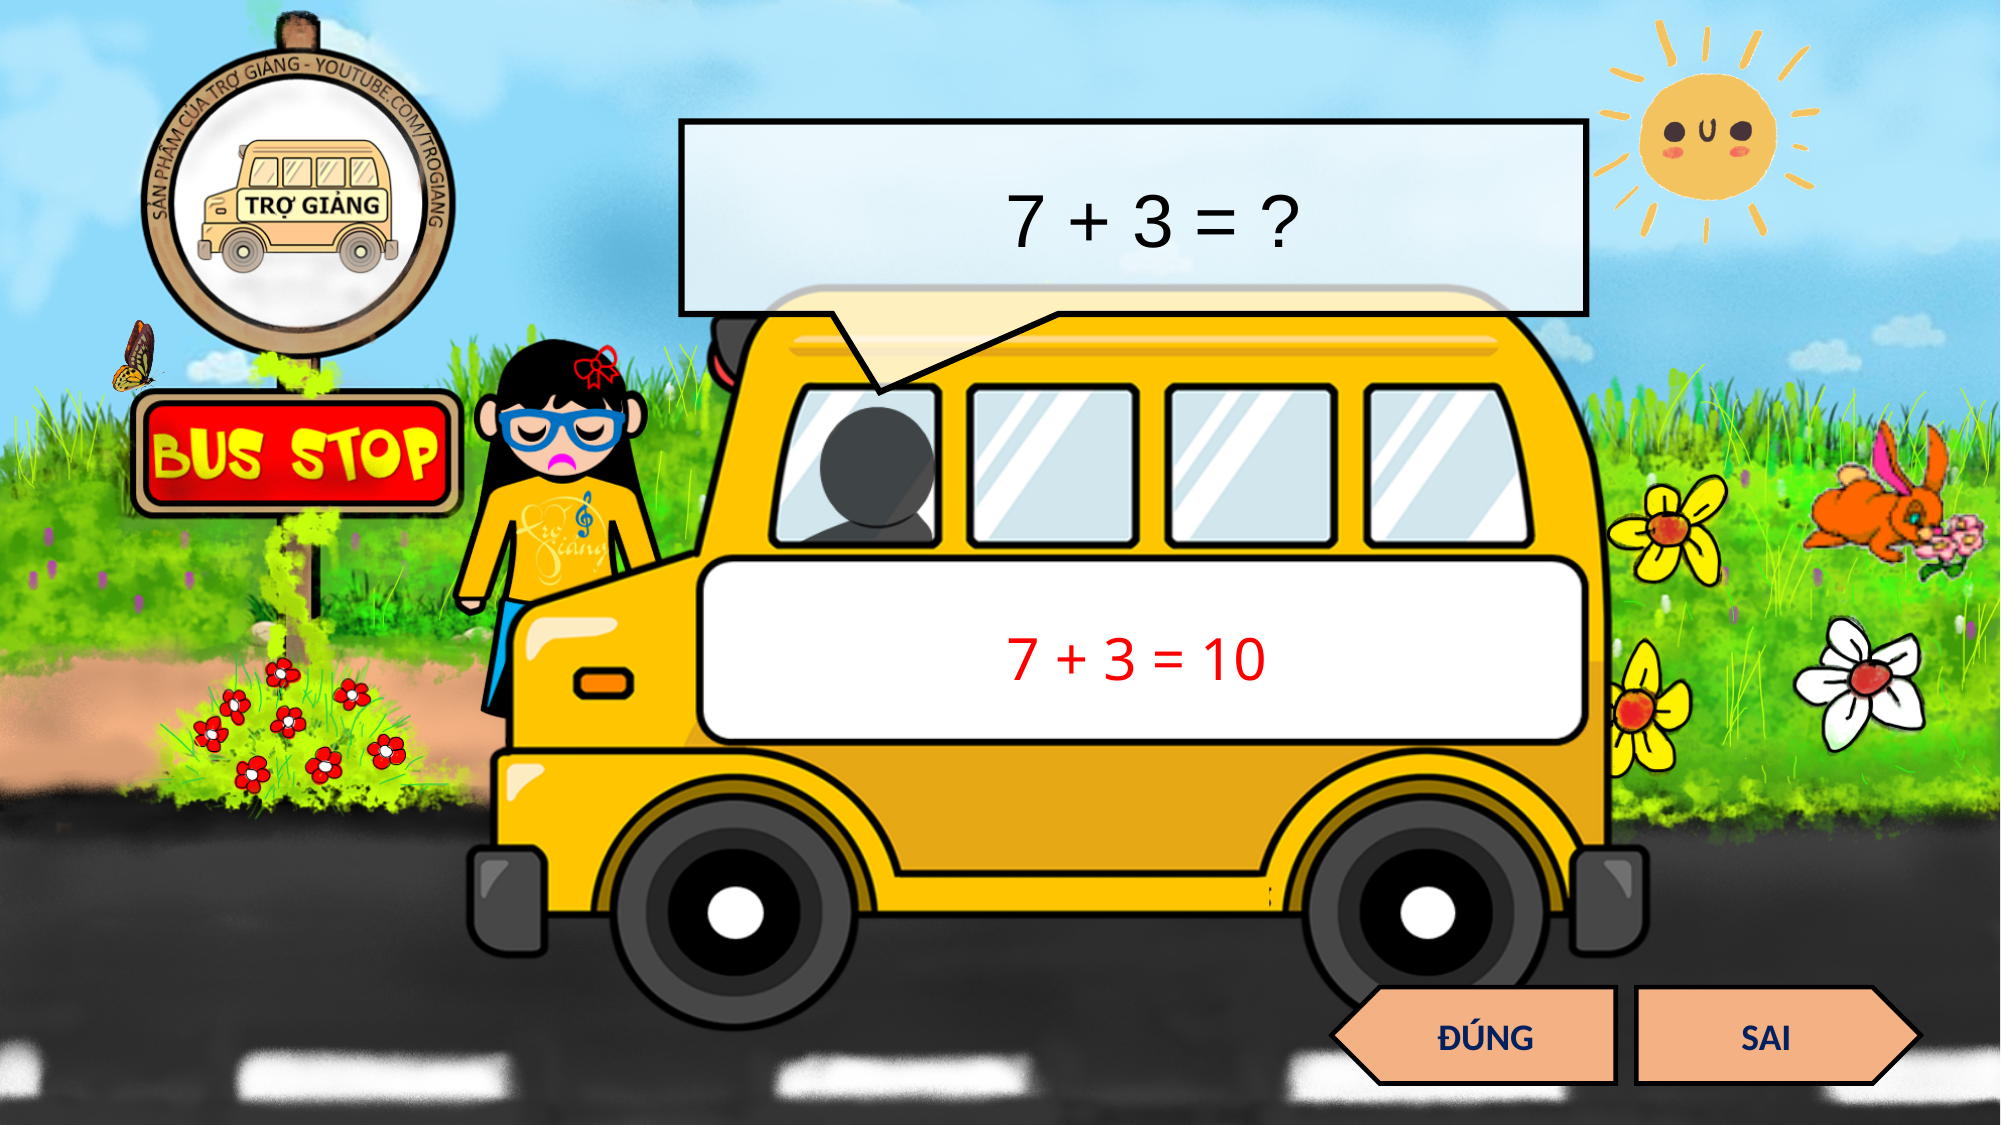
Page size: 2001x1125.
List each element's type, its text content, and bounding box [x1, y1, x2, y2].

picture [0, 0, 2001, 1125]
text_box SAI [1635, 986, 1923, 1085]
text_box ĐÚNG [1330, 1036, 1617, 1085]
text_box 7 + 3 = ? [680, 120, 1588, 276]
